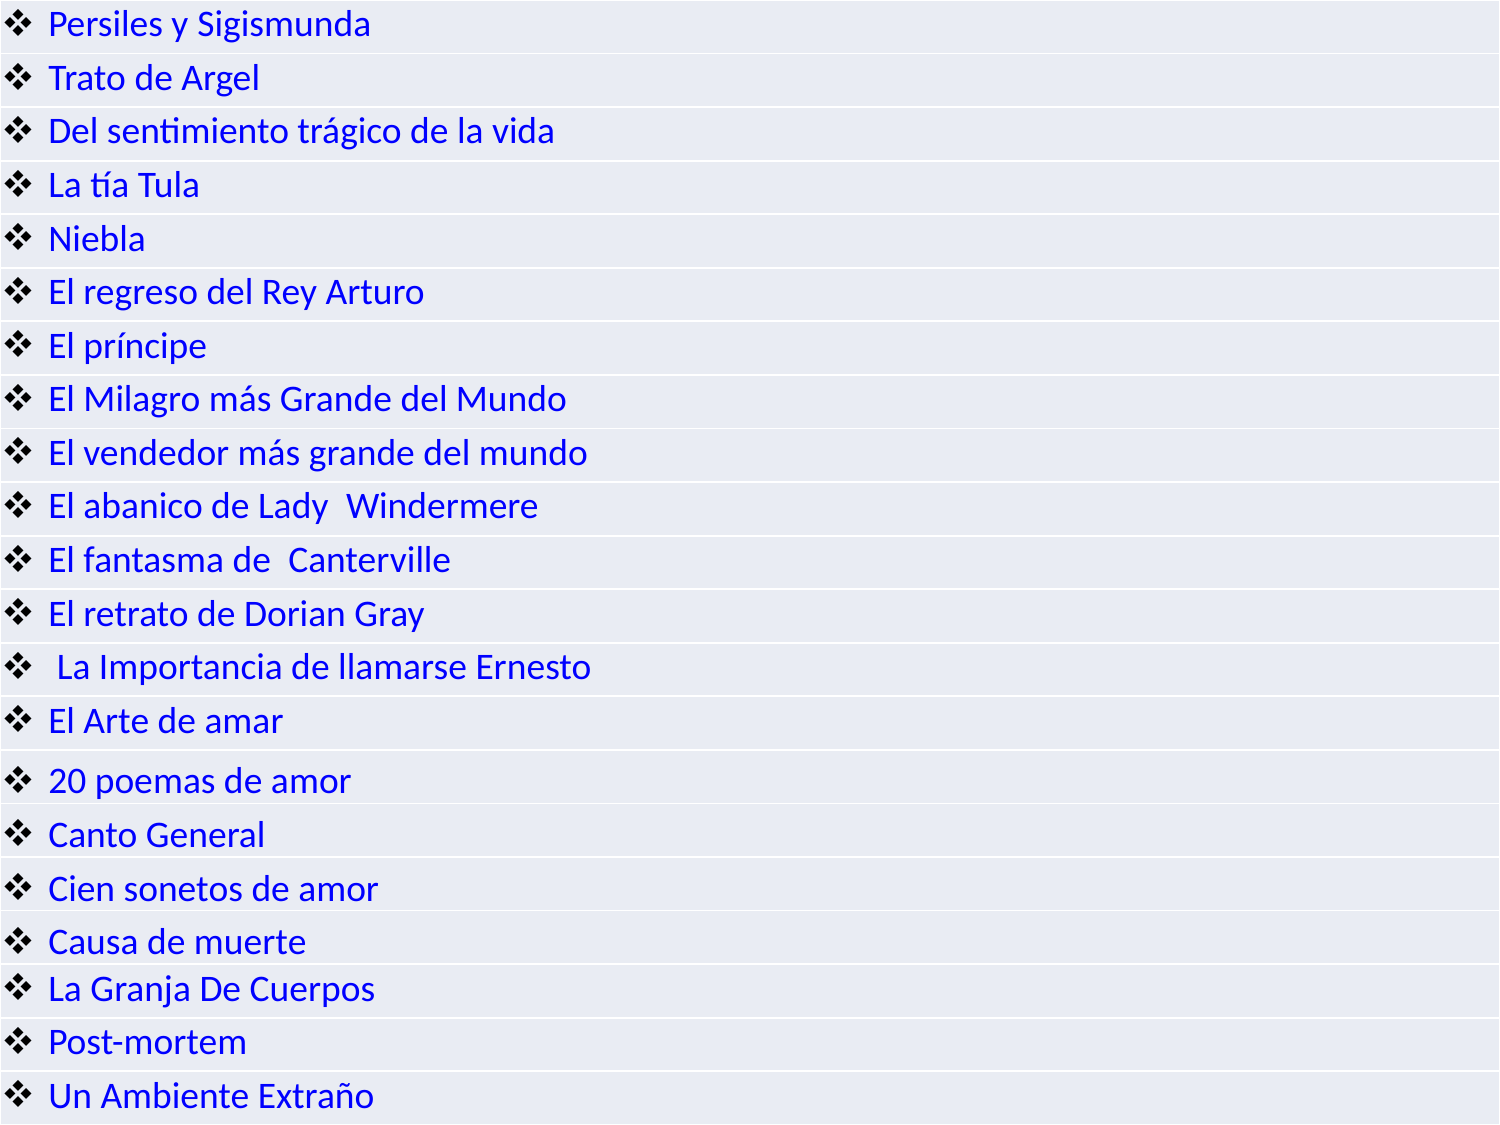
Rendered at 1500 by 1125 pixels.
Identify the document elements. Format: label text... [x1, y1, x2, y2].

table_cell Del sentimiento trágico de la vida [1, 108, 1499, 160]
table_cell Un Ambiente Extraño [1, 1072, 1499, 1124]
table_cell El regreso del Rey Arturo [1, 269, 1499, 320]
table_cell Causa de muerte [1, 911, 1499, 963]
table_header Persiles y Sigismunda [1, 1, 1499, 53]
table_cell La Importancia de llamarse Ernesto [1, 644, 1499, 695]
table_cell El Arte de amar [1, 697, 1499, 749]
table_cell El Milagro más Grande del Mundo [1, 376, 1499, 428]
table_cell Canto General [1, 804, 1499, 856]
table_cell 20 poemas de amor [1, 751, 1499, 803]
table_cell El fantasma de Canterville [1, 537, 1499, 588]
table_cell La Granja De Cuerpos [1, 965, 1499, 1017]
table_cell Post-mortem [1, 1019, 1499, 1070]
table_cell El vendedor más grande del mundo [1, 429, 1499, 481]
table_cell El príncipe [1, 322, 1499, 374]
table_cell El retrato de Dorian Gray [1, 590, 1499, 642]
table_cell Trato de Argel [1, 54, 1499, 106]
table_cell El abanico de Lady Windermere [1, 483, 1499, 535]
table_cell Cien sonetos de amor [1, 858, 1499, 910]
table_cell La tía Tula [1, 162, 1499, 213]
table_cell Niebla [1, 215, 1499, 267]
